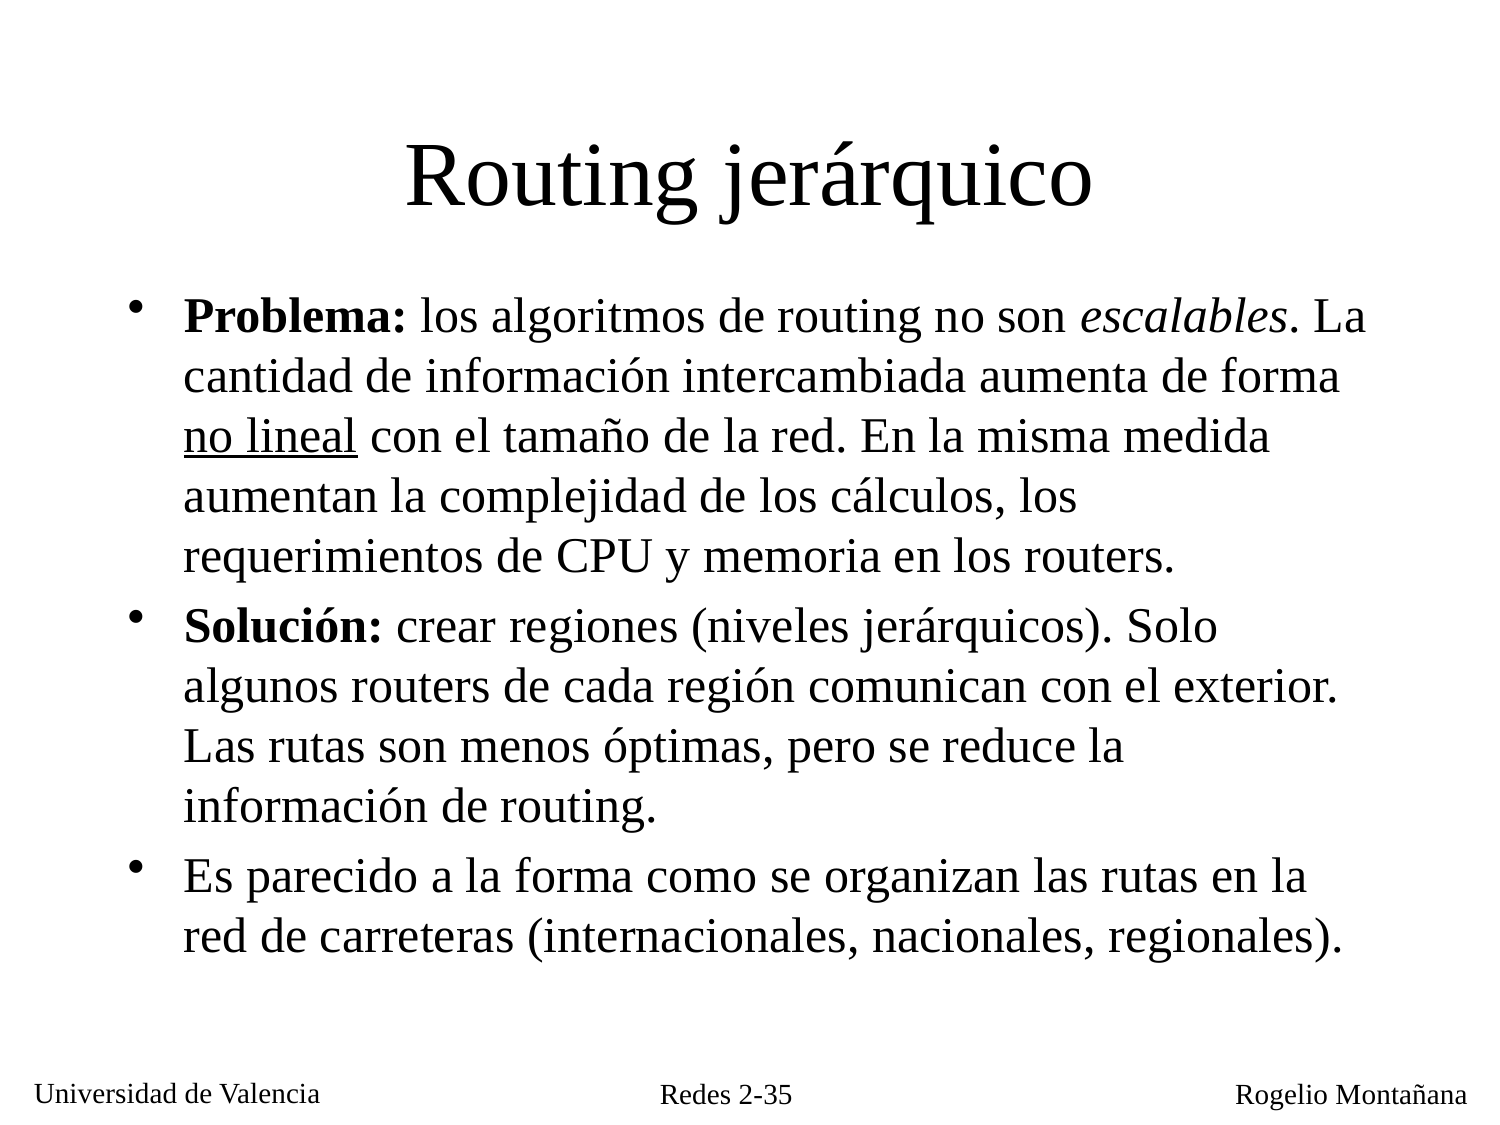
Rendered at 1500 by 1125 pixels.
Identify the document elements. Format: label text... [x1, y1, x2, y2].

title Routing jerárquico [112, 74, 1388, 263]
list Problema: los algoritmos de routing no son escalables. La cantidad de información intercambiada aumenta de forma no lineal con el tamaño de la red. En la misma medida aumentan la complejidad de los cálculos, los requerimientos de CPU y memoria en los routers. Solución: crear regiones (niveles jerárquicos). Solo algunos routers de cada región comunican con el exterior. Las rutas son menos óptimas, pero se reduce la información de routing. Es parecido a la forma como se organizan las rutas en la red de carreteras (internacionales, nacionales, regionales). [112, 274, 1388, 1001]
